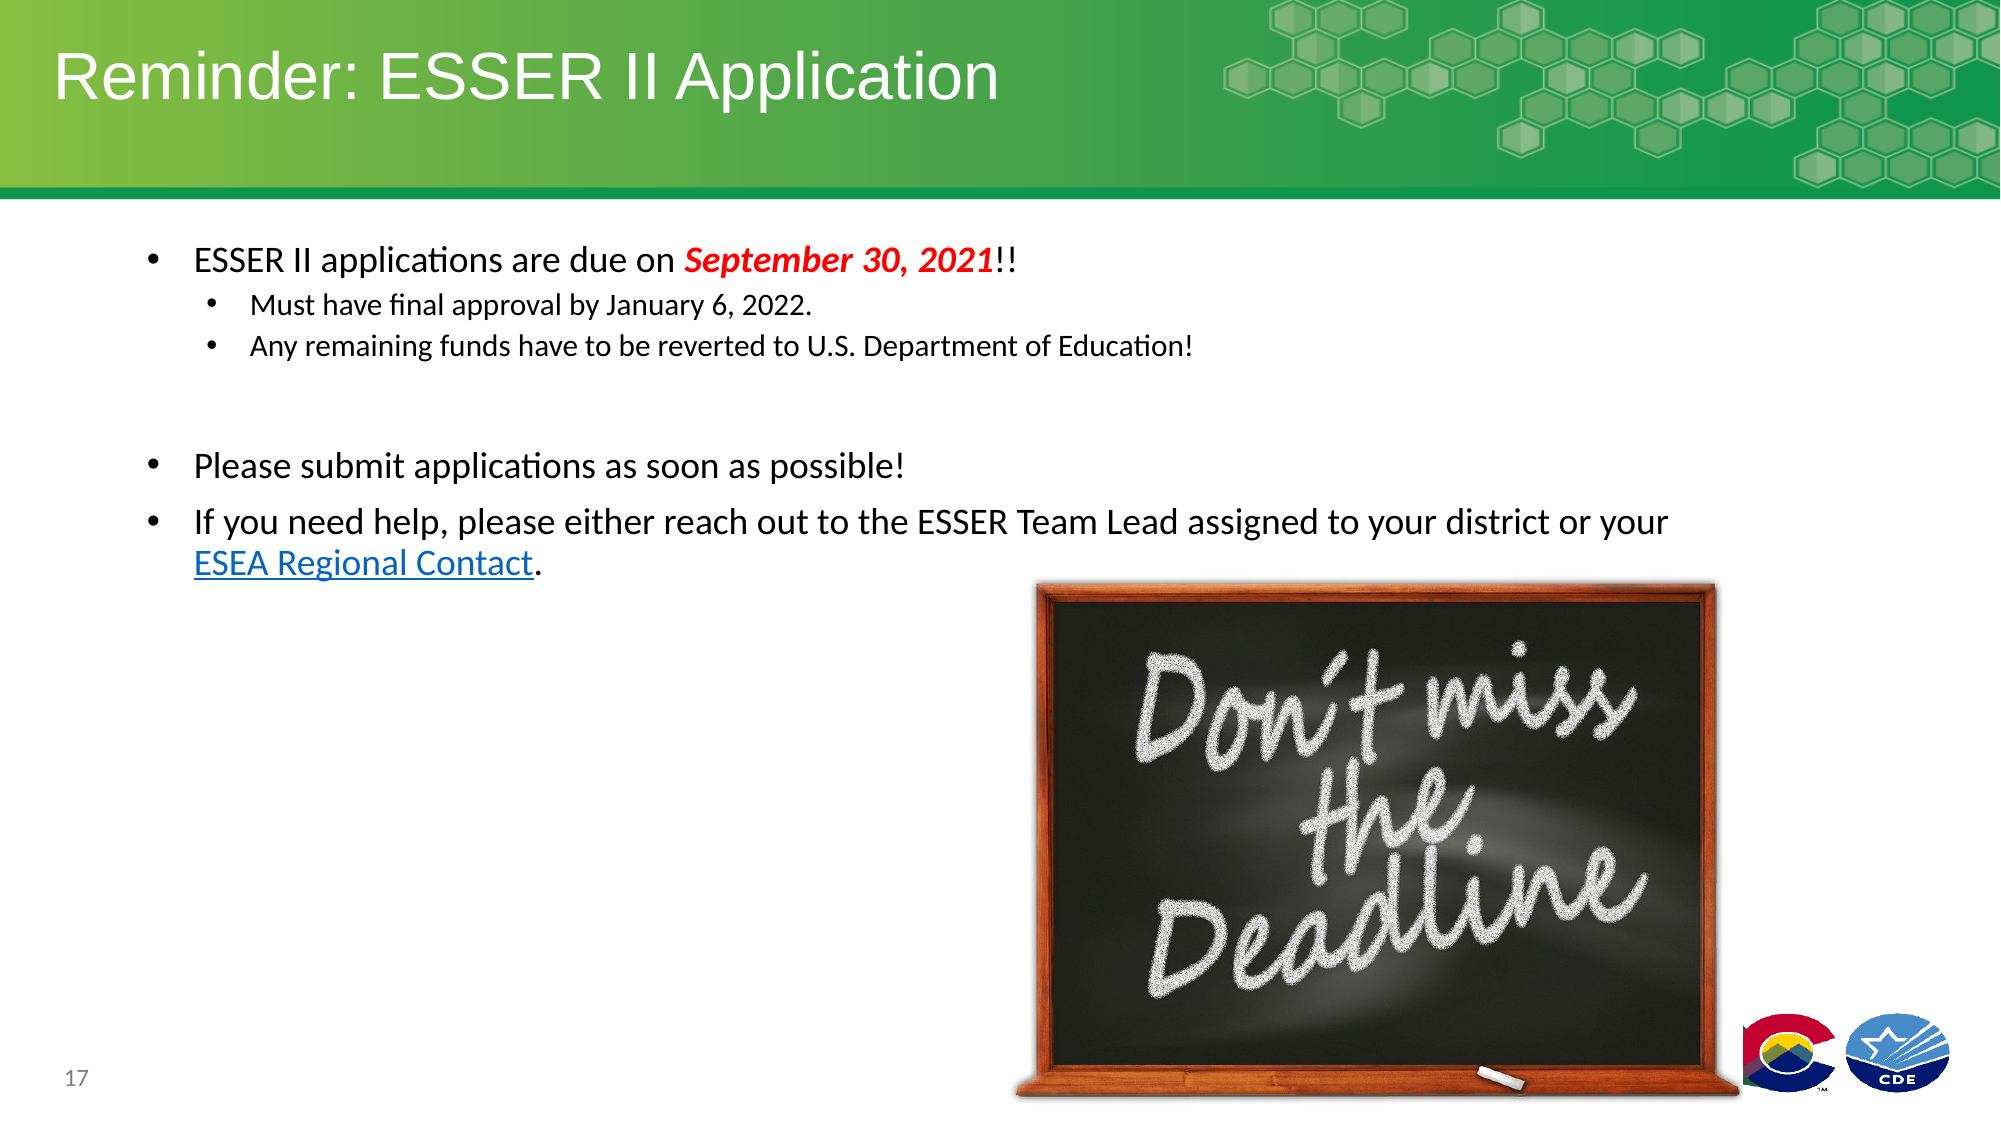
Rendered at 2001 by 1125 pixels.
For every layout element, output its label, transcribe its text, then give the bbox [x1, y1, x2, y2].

picture [999, 562, 1950, 1125]
picture [0, 0, 2000, 200]
list ESSER II applications are due on September 30, 2021!! Must have final approval by January 6, 2022. Any remaining funds have to be reverted to U.S. Department of Education! Please submit applications as soon as possible! If you need help, please either reach out to the ESSER Team Lead assigned to your district or your ESEA Regional Contact. [137, 239, 1863, 1002]
title Reminder: ESSER II Application [53, 41, 1384, 166]
slide_number 17 [48, 1054, 499, 1115]
